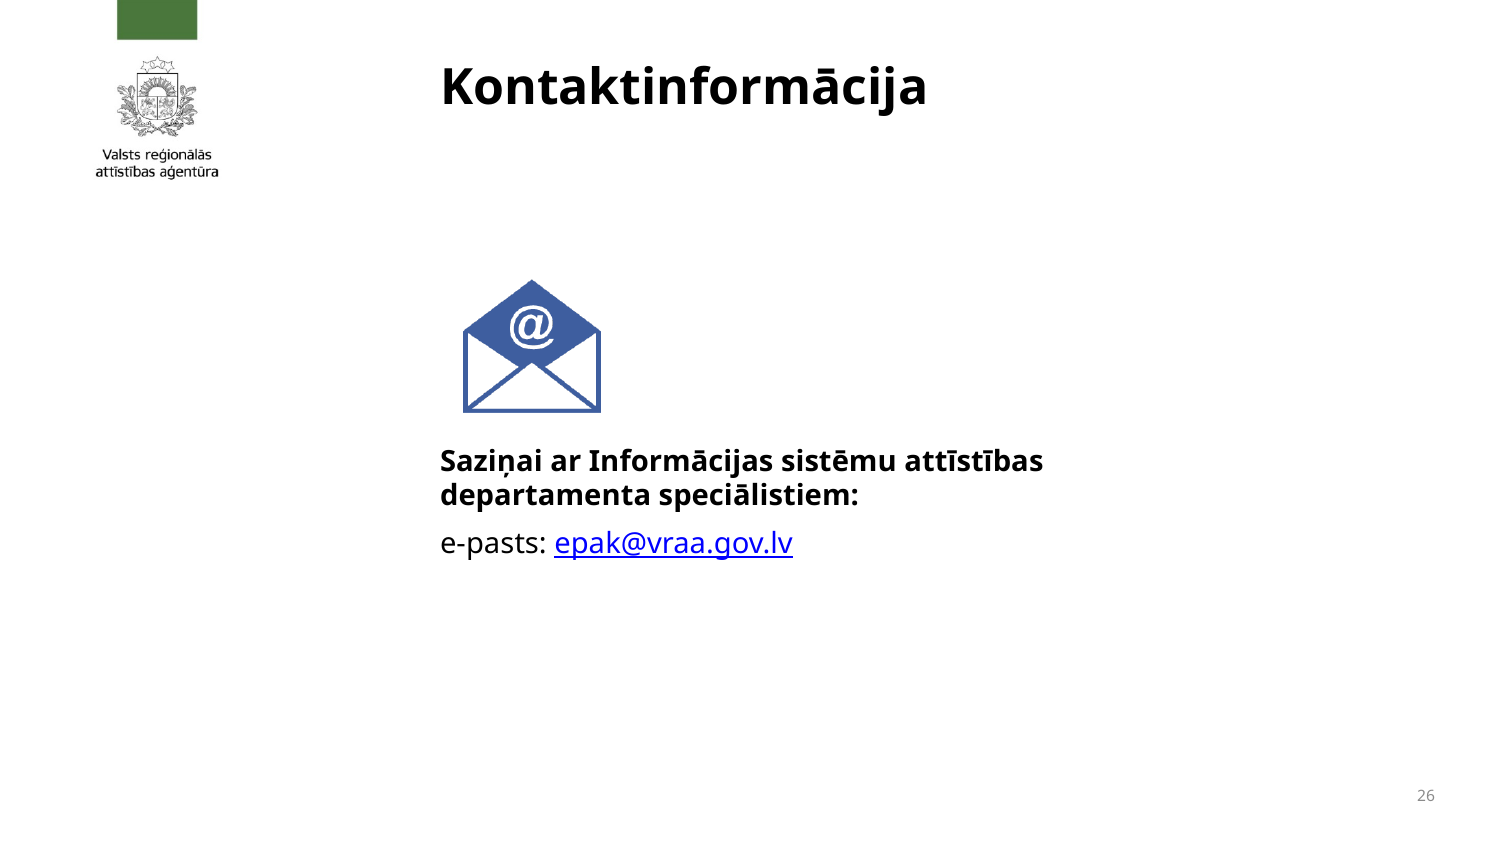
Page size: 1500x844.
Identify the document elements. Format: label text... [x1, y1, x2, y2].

slide_number 26 [1400, 778, 1450, 816]
text_box Saziņai ar Informācijas sistēmu attīstības departamenta speciālistiem: e-pasts: epak@vraa.gov.lv [425, 434, 1150, 585]
picture [48, 0, 266, 241]
text_box Kontaktinformācija [425, 46, 1425, 175]
picture [424, 256, 638, 435]
